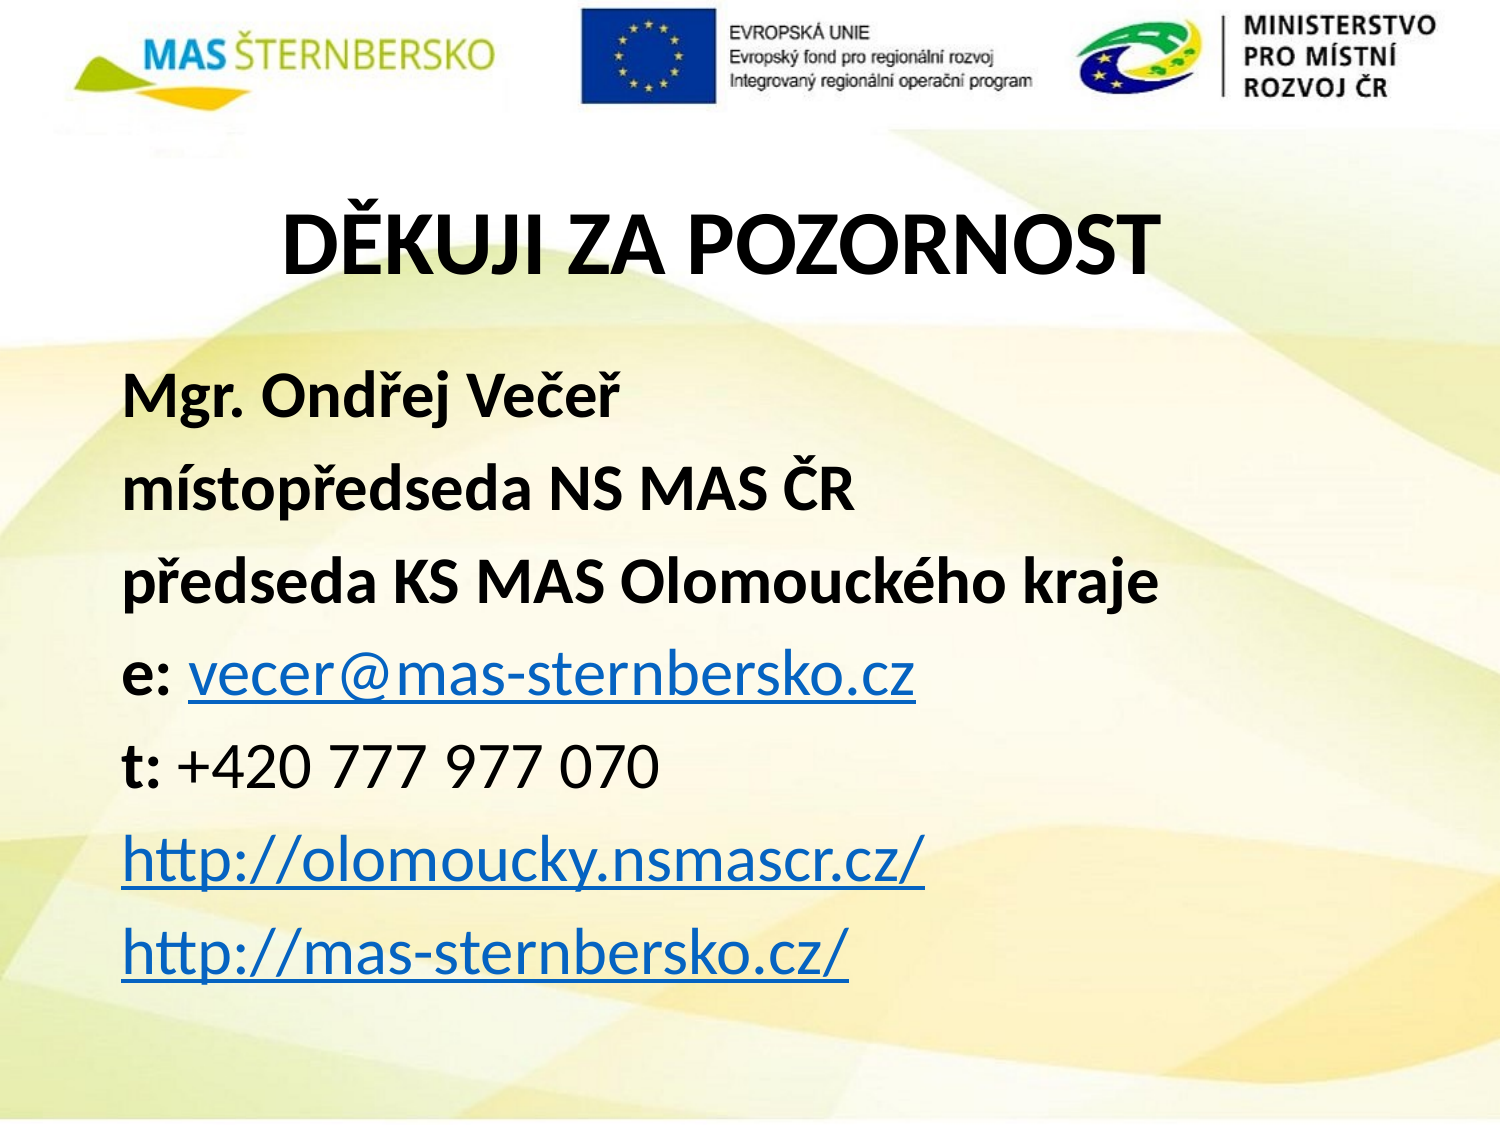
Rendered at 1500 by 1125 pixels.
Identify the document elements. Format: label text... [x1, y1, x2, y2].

title DĚKUJI ZA POZORNOST [204, 126, 1443, 365]
picture [0, 0, 1500, 1125]
list Mgr. Ondřej Večeř místopředseda NS MAS ČR předseda KS MAS Olomouckého kraje e: vecer@mas-sternbersko.cz t: +420 777 977 070 http://olomoucky.nsmascr.cz/ http://mas-sternbersko.cz/ [106, 352, 1400, 1067]
